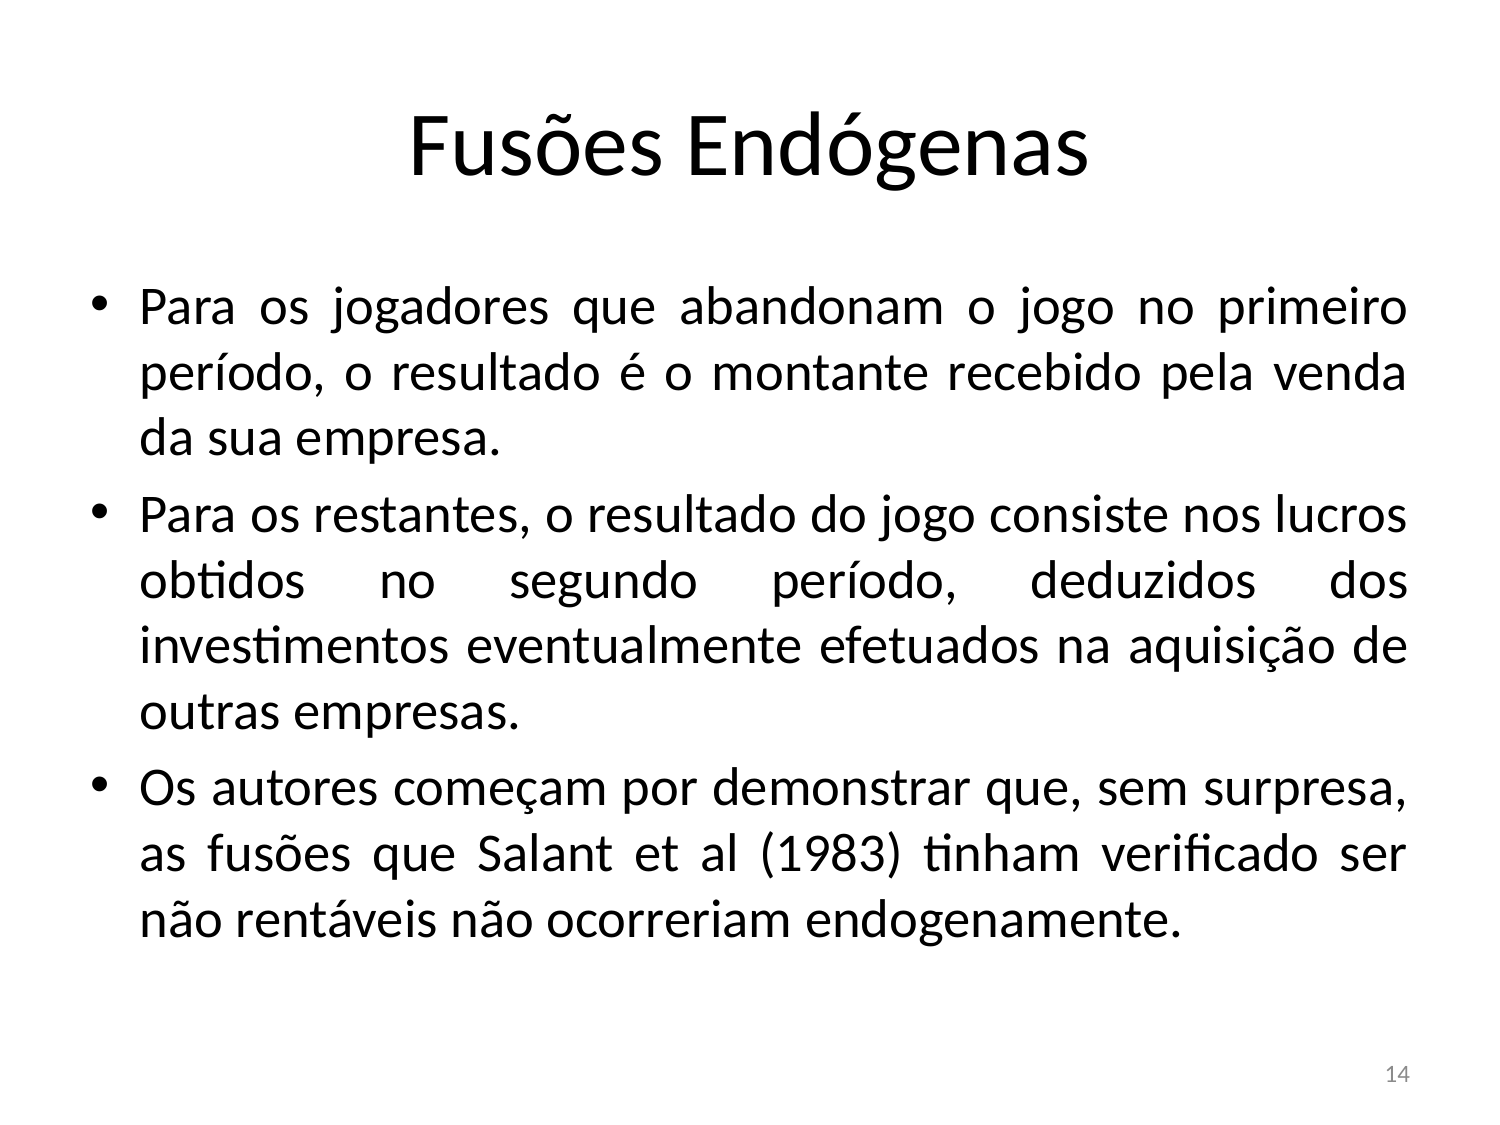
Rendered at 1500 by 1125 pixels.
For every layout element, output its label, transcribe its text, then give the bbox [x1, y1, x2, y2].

list Para os jogadores que abandonam o jogo no primeiro período, o resultado é o montante recebido pela venda da sua empresa. Para os restantes, o resultado do jogo consiste nos lucros obtidos no segundo período, deduzidos dos investimentos eventualmente efetuados na aquisição de outras empresas. Os autores começam por demonstrar que, sem surpresa, as fusões que Salant et al (1983) tinham verificado ser não rentáveis não ocorreriam endogenamente. [75, 262, 1425, 1005]
slide_number 14 [1074, 1042, 1425, 1103]
title Fusões Endógenas [75, 45, 1425, 233]
